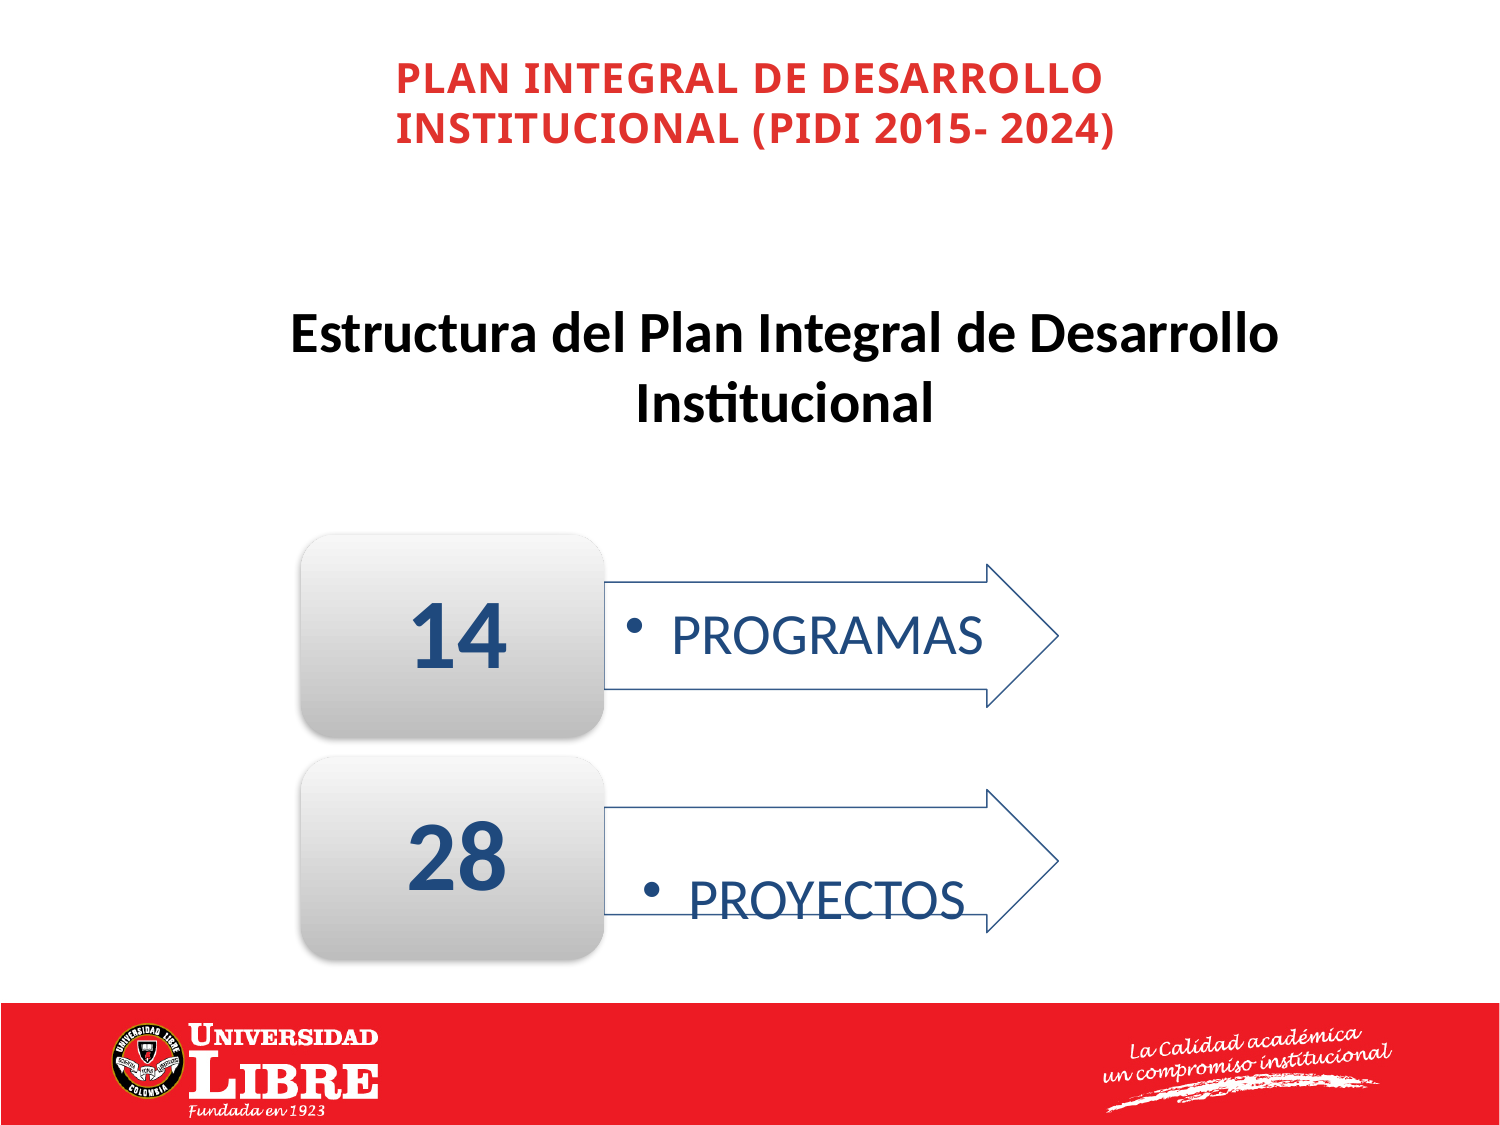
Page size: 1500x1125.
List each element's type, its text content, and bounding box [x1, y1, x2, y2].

text_box Estructura del Plan Integral de Desarrollo Institucional [182, 286, 1388, 452]
text_box PLAN INTEGRAL DE DESARROLLO INSTITUCIONAL (PIDI 2015- 2024) [29, 44, 1483, 160]
text_box [88, 369, 1436, 594]
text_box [300, 534, 1059, 960]
picture [0, 987, 1500, 1125]
